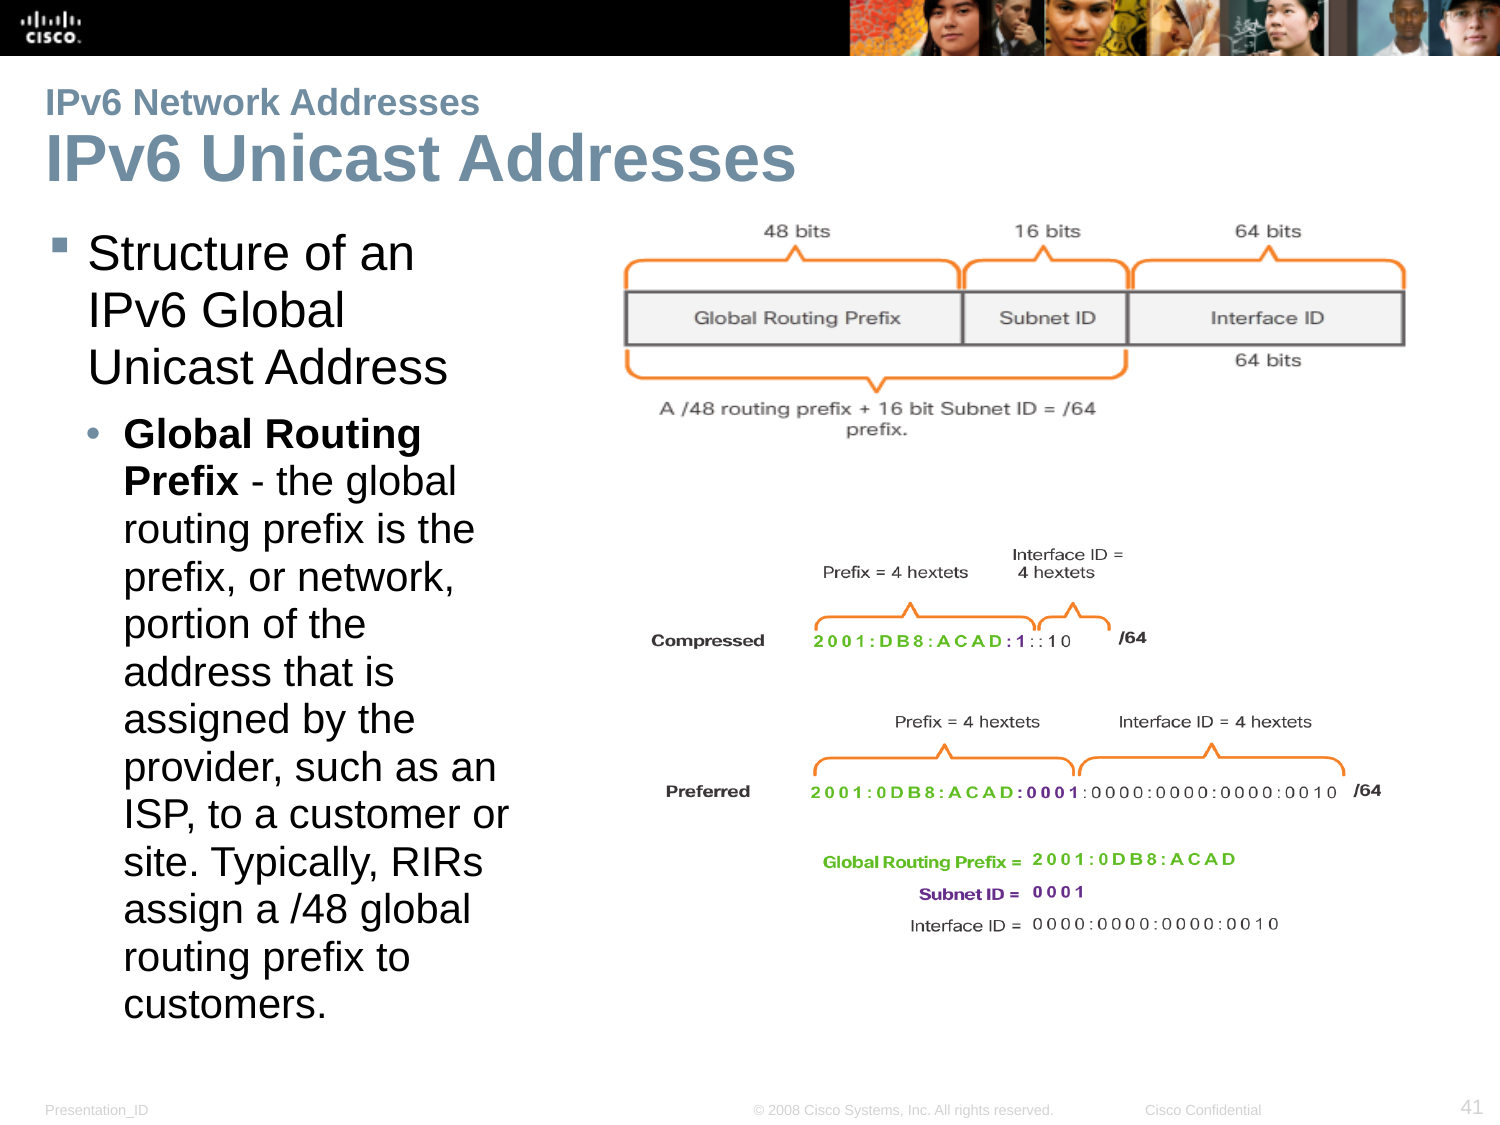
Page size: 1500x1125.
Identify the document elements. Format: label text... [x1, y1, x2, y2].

picture [617, 217, 1414, 443]
list Structure of an IPv6 Global Unicast Address Global Routing Prefix - the global routing prefix is the prefix, or network, portion of the address that is assigned by the provider, such as an ISP, to a customer or site. Typically, RIRs assign a /48 global routing prefix to customers. [34, 218, 530, 1061]
title IPv6 Network Addresses IPv6 Unicast Addresses [31, 64, 1471, 203]
picture [0, 0, 1500, 56]
picture [641, 523, 1414, 971]
